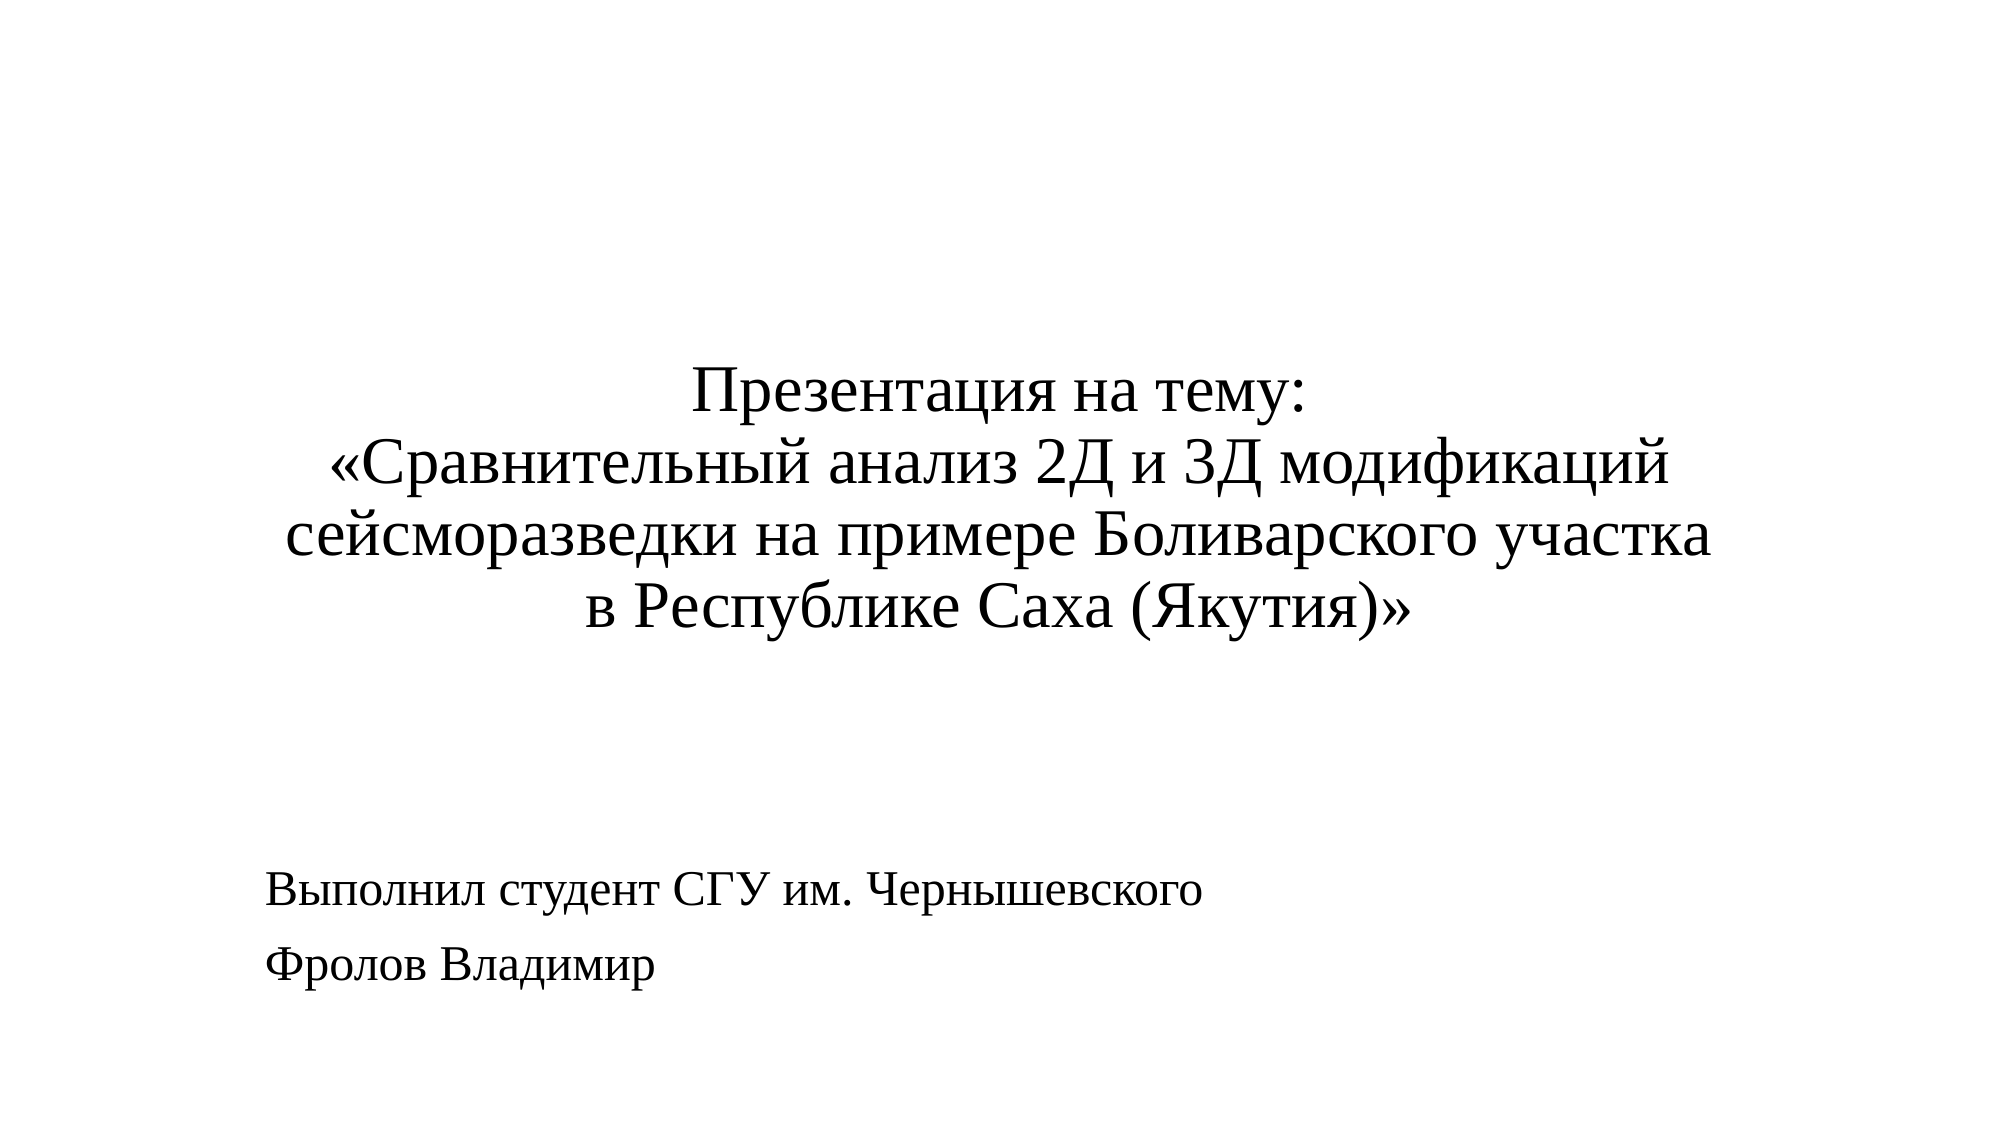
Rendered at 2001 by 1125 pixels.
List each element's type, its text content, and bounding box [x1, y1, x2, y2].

subtitle Выполнил студент СГУ им. Чернышевского Фролов Владимир [249, 854, 1750, 1021]
title Презентация на тему: «Сравнительный анализ 2Д и 3Д модификаций сейсморазведки на примере Боливарского участка в Республике Саха (Якутия)» [249, 327, 1750, 650]
